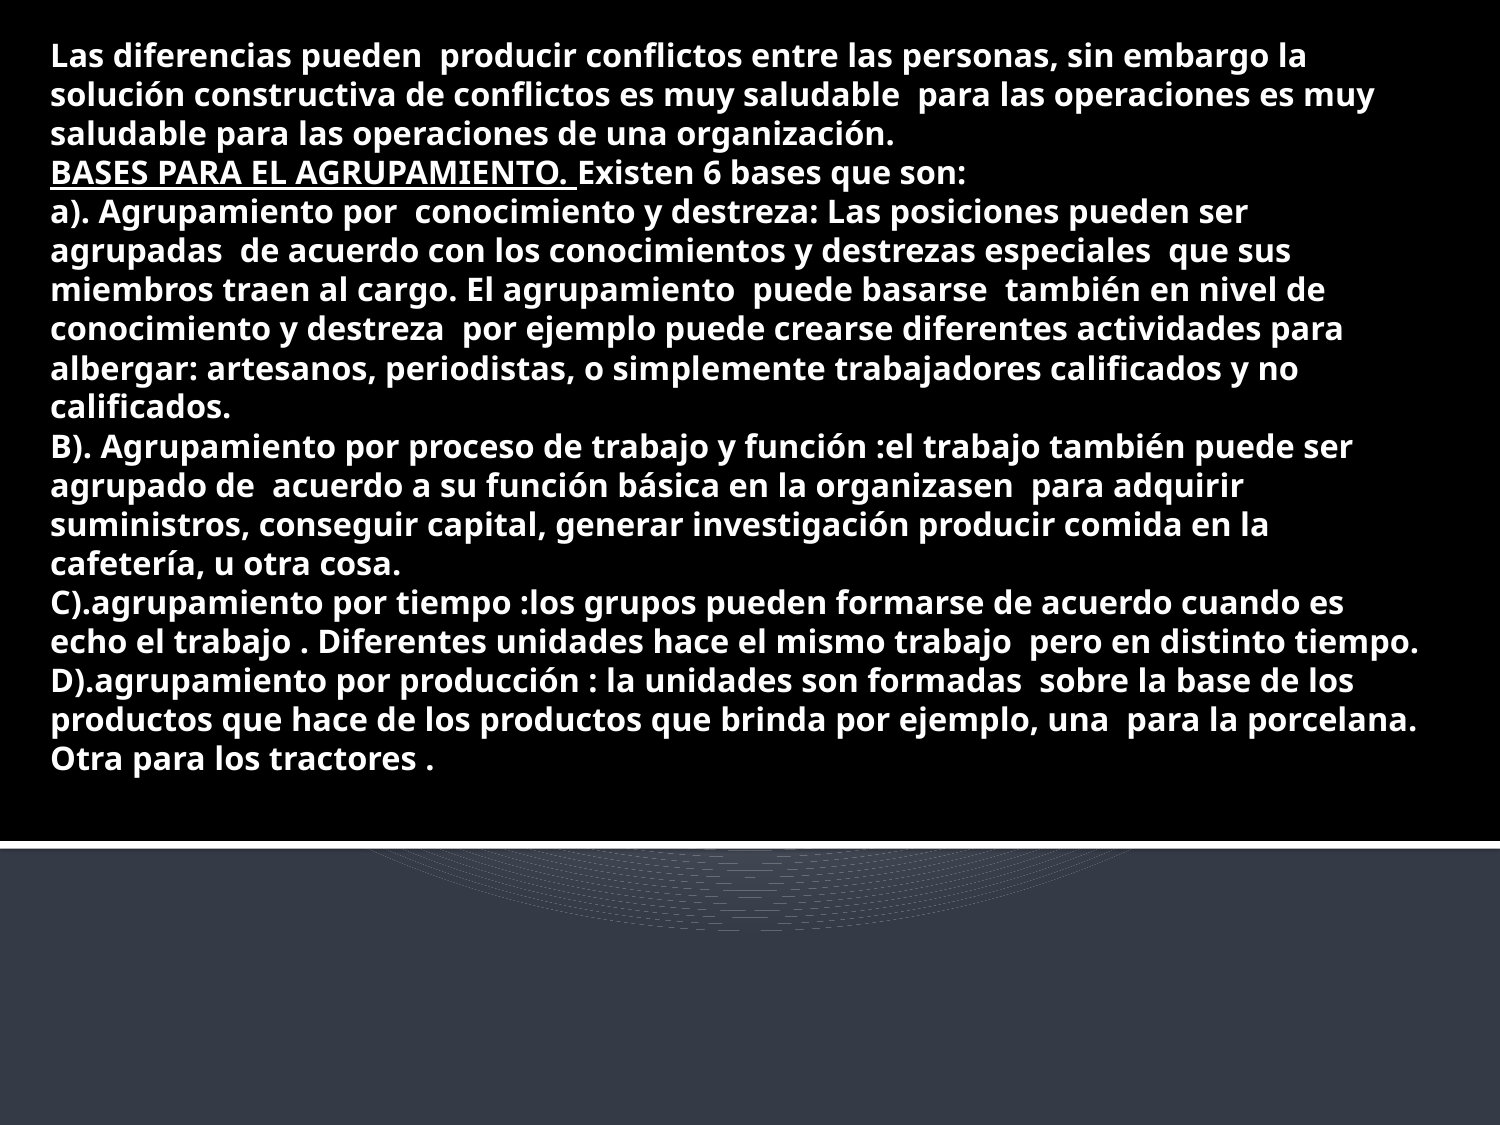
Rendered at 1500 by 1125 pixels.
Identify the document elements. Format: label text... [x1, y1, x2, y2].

title Las diferencias pueden producir conflictos entre las personas, sin embargo la solución constructiva de conflictos es muy saludable para las operaciones es muy saludable para las operaciones de una organización. BASES PARA EL AGRUPAMIENTO. Existen 6 bases que son: a). Agrupamiento por conocimiento y destreza: Las posiciones pueden ser agrupadas de acuerdo con los conocimientos y destrezas especiales que sus miembros traen al cargo. El agrupamiento puede basarse también en nivel de conocimiento y destreza por ejemplo puede crearse diferentes actividades para albergar: artesanos, periodistas, o simplemente trabajadores calificados y no calificados. B). Agrupamiento por proceso de trabajo y función :el trabajo también puede ser agrupado de acuerdo a su función básica en la organizasen para adquirir suministros, conseguir capital, generar investigación producir comida en la cafetería, u otra cosa. C).agrupamiento por tiempo :los grupos pueden formarse de acuerdo cuando es echo el trabajo . Diferentes unidades hace el mismo trabajo pero en distinto tiempo. D).agrupamiento por producción : la unidades son formadas sobre la base de los productos que hace de los productos que brinda por ejemplo, una para la porcelana. Otra para los tractores . [35, 35, 1438, 825]
